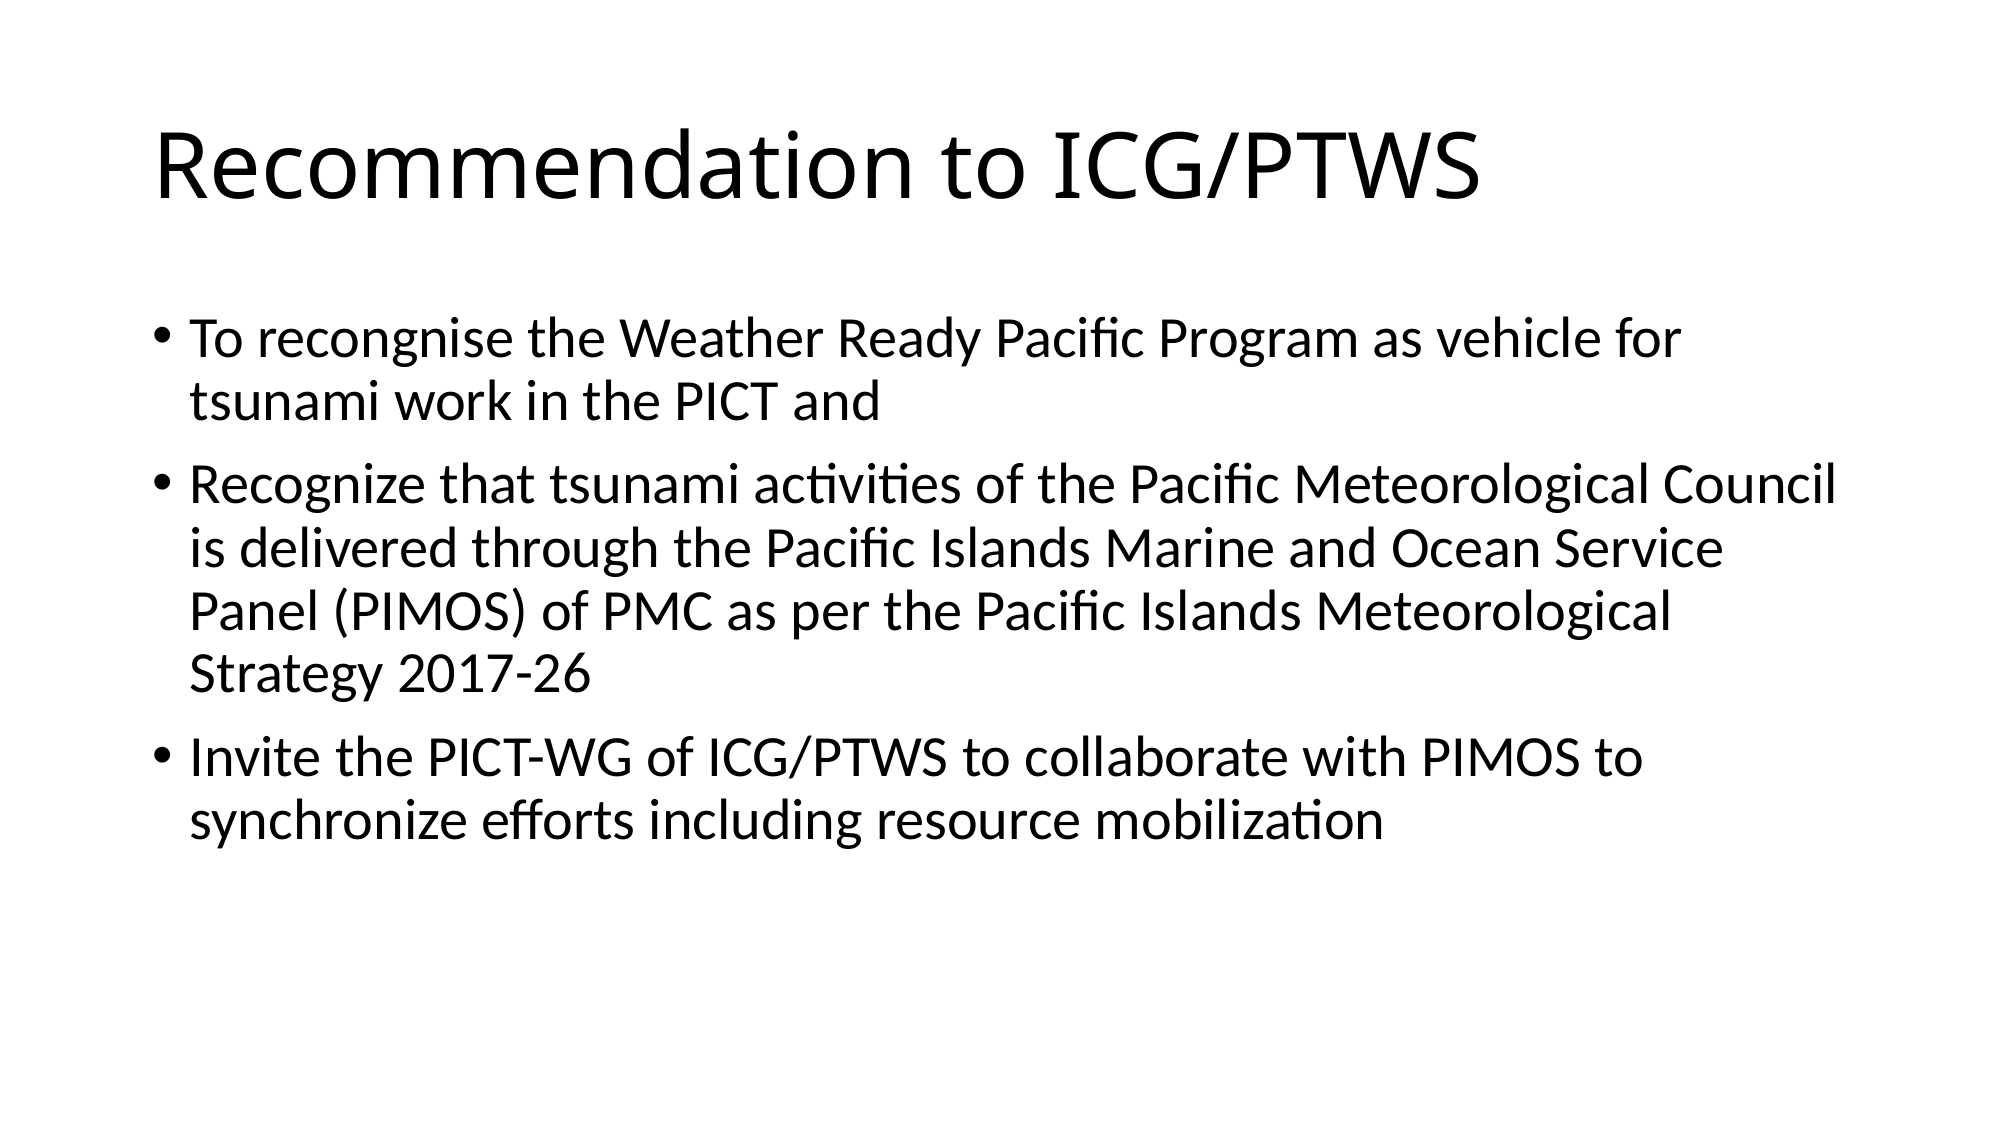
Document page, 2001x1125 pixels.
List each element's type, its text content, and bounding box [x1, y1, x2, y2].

list To recongnise the Weather Ready Pacific Program as vehicle for tsunami work in the PICT and Recognize that tsunami activities of the Pacific Meteorological Council is delivered through the Pacific Islands Marine and Ocean Service Panel (PIMOS) of PMC as per the Pacific Islands Meteorological Strategy 2017-26 Invite the PICT-WG of ICG/PTWS to collaborate with PIMOS to synchronize efforts including resource mobilization [137, 299, 1863, 1014]
title Recommendation to ICG/PTWS [137, 59, 1863, 278]
